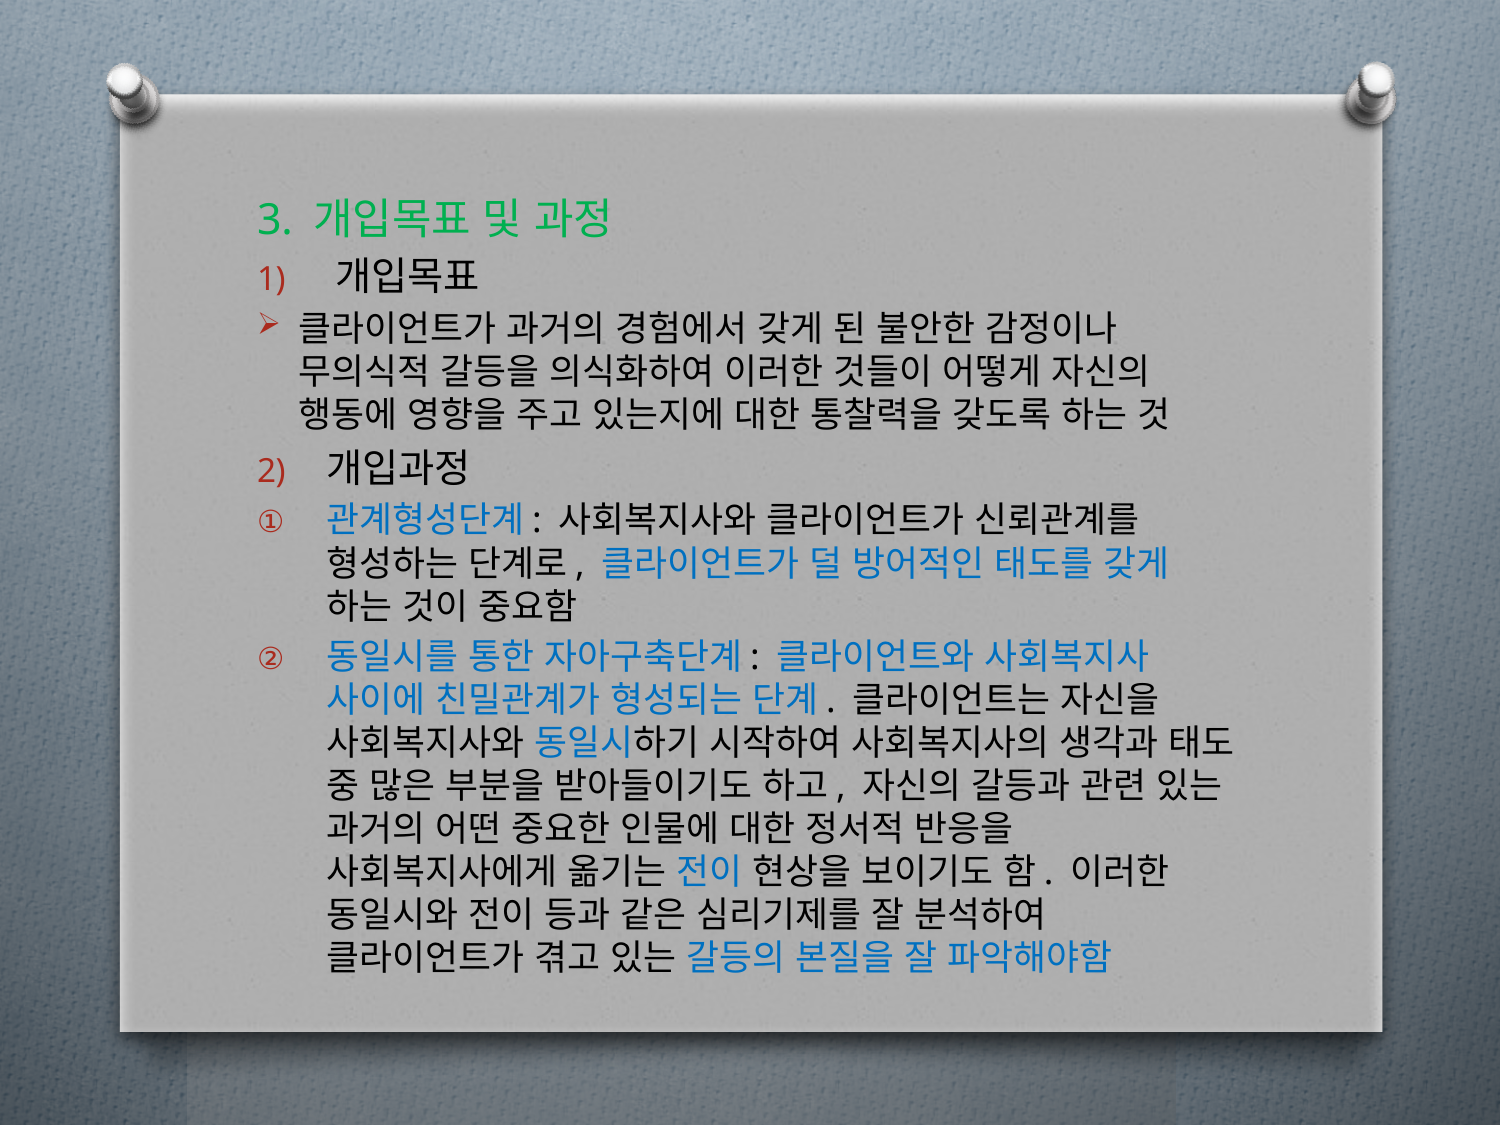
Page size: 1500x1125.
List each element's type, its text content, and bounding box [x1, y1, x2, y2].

picture [75, 29, 198, 153]
list 3. 개입목표 및 과정 개입목표 클라이언트가 과거의 경험에서 갖게 된 불안한 감정이나 무의식적 갈등을 의식화하여 이러한 것들이 어떻게 자신의 행동에 영향을 주고 있는지에 대한 통찰력을 갖도록 하는 것 개입과정 관계형성단계: 사회복지사와 클라이언트가 신뢰관계를 형성하는 단계로, 클라이언트가 덜 방어적인 태도를 갖게 하는 것이 중요함 동일시를 통한 자아구축단계: 클라이언트와 사회복지사 사이에 친밀관계가 형성되는 단계. 클라이언트는 자신을 사회복지사와 동일시하기 시작하여 사회복지사의 생각과 태도 중 많은 부분을 받아들이기도 하고, 자신의 갈등과 관련 있는 과거의 어떤 중요한 인물에 대한 정서적 반응을 사회복지사에게 옮기는 전이 현상을 보이기도 함. 이러한 동일시와 전이 등과 같은 심리기제를 잘 분석하여 클라이언트가 겪고 있는 갈등의 본질을 잘 파악해야함 [242, 184, 1259, 988]
picture [1317, 35, 1439, 156]
